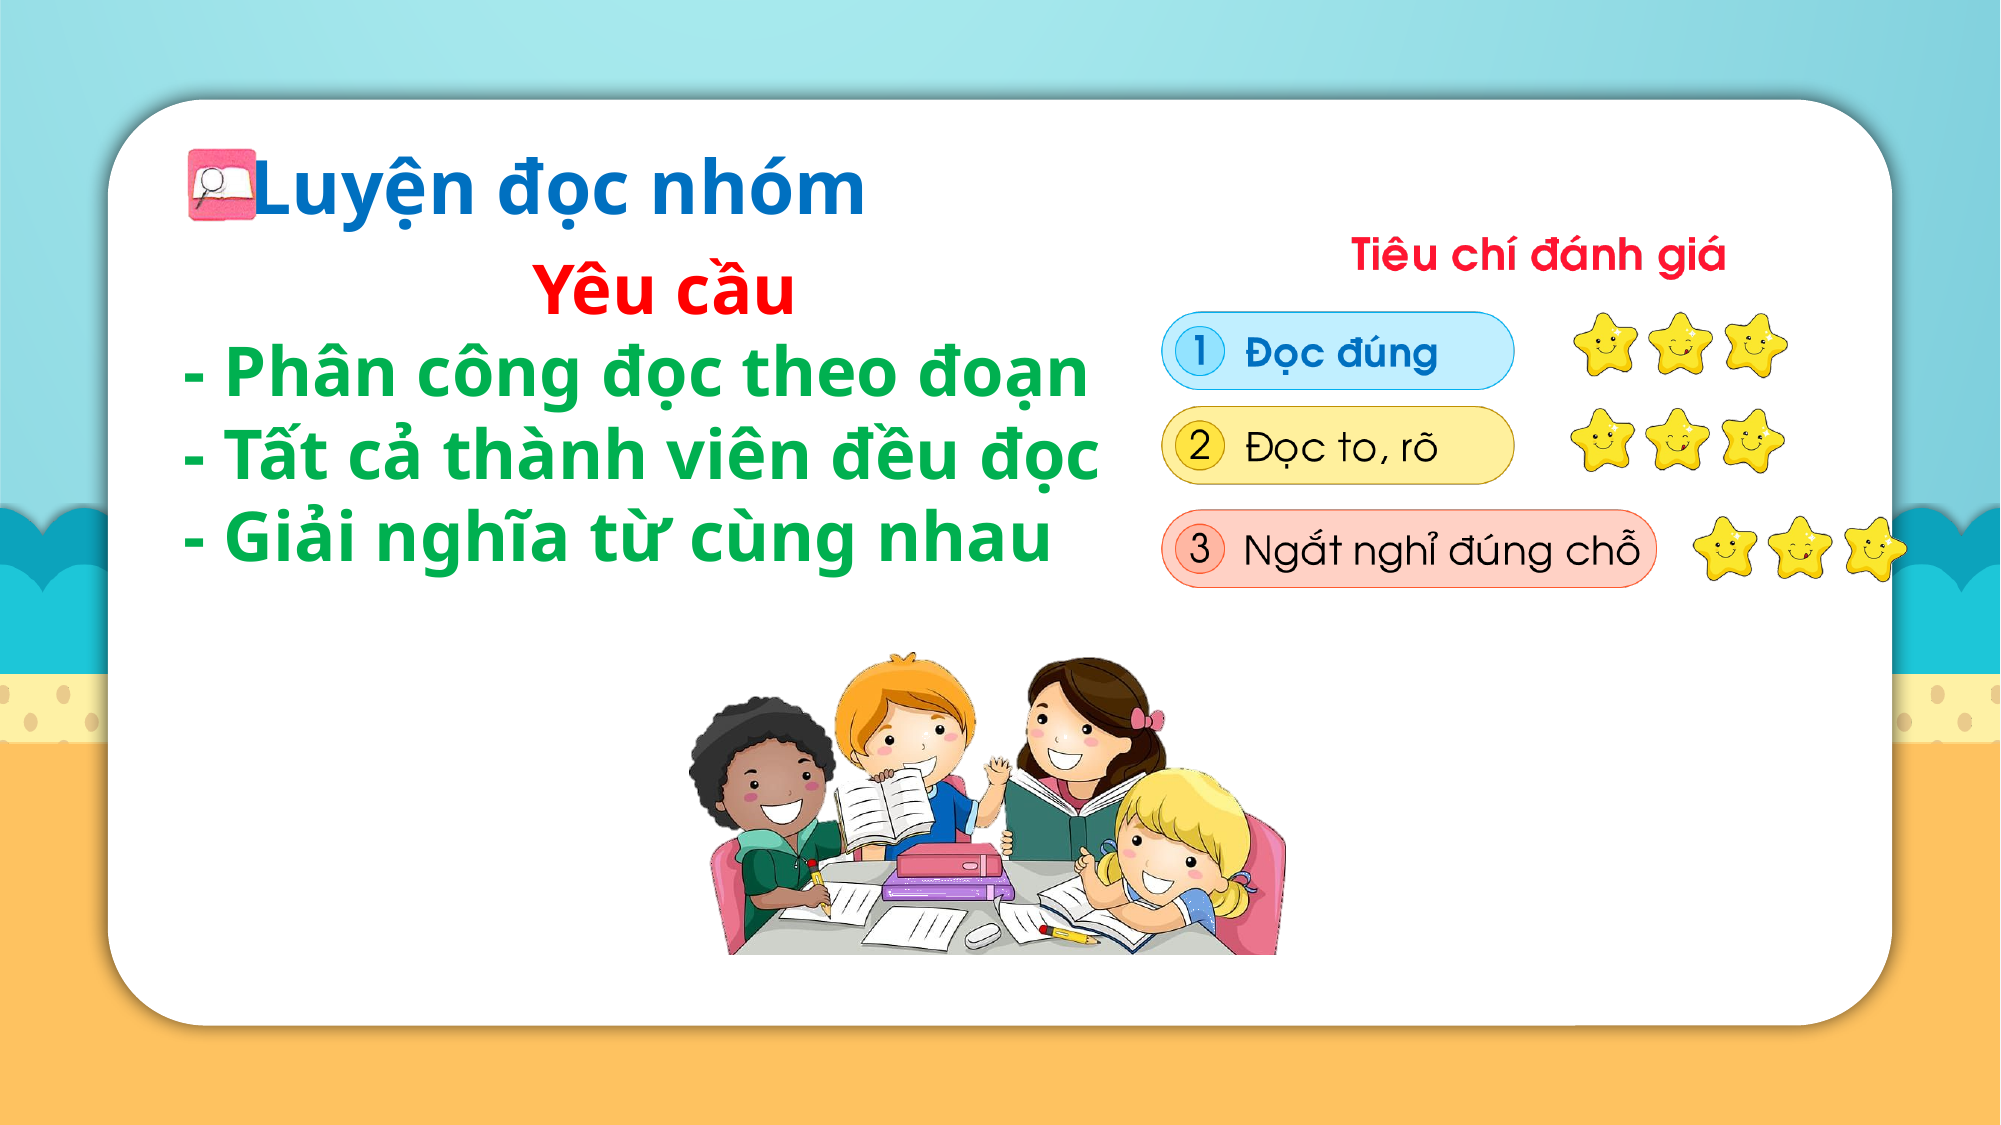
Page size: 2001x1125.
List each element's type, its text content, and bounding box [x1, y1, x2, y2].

text_box Luyện đọc nhóm [187, 132, 931, 238]
text_box Yêu cầu - Phân công đọc theo đoạn - Tất cả thành viên đều đọc - Giải nghĩa từ cùng nhau [169, 238, 1161, 507]
picture [0, 0, 2001, 1125]
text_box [0, 507, 2000, 1125]
picture [689, 652, 1286, 955]
text_box [106, 98, 1894, 507]
picture [179, 141, 264, 226]
